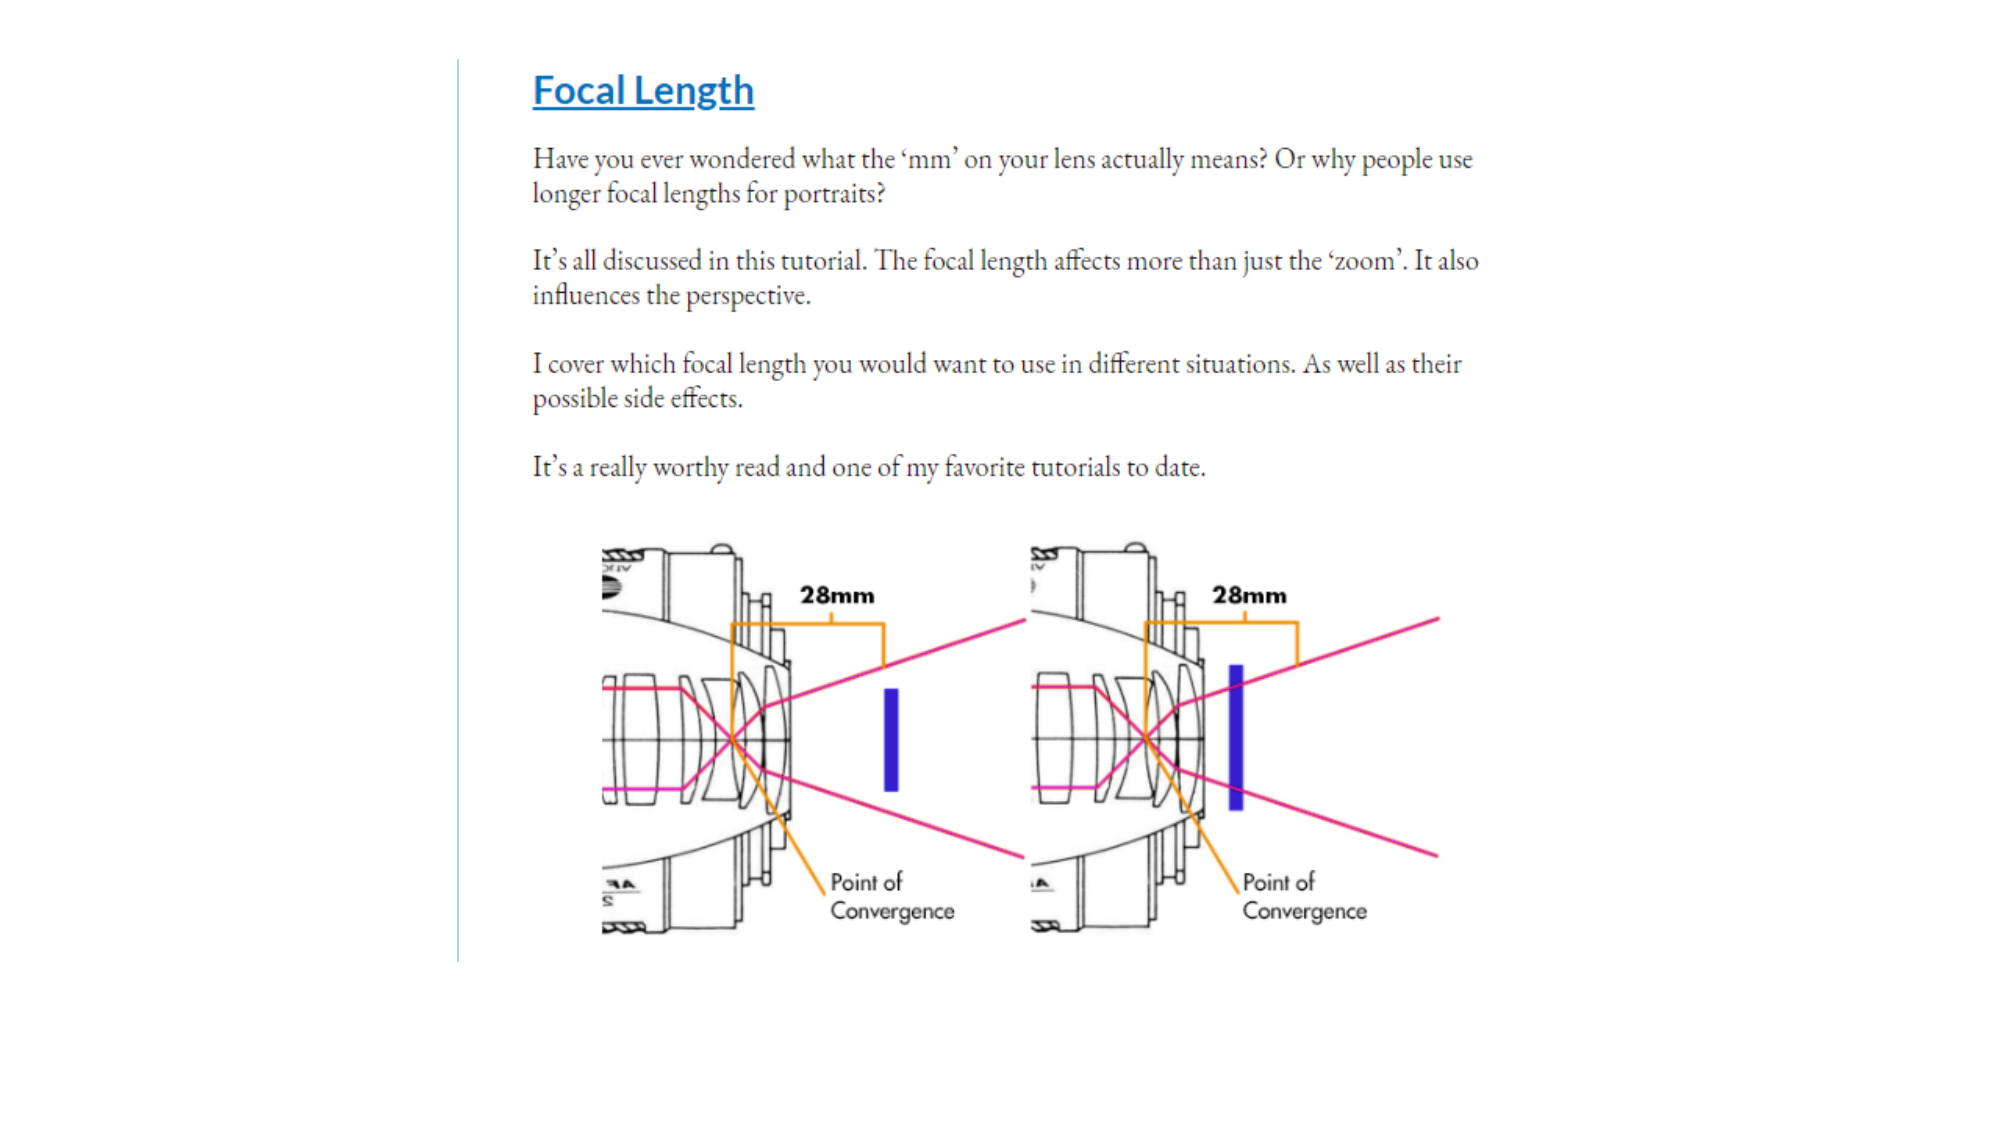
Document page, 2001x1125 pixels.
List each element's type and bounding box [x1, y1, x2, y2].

picture [457, 59, 1516, 962]
